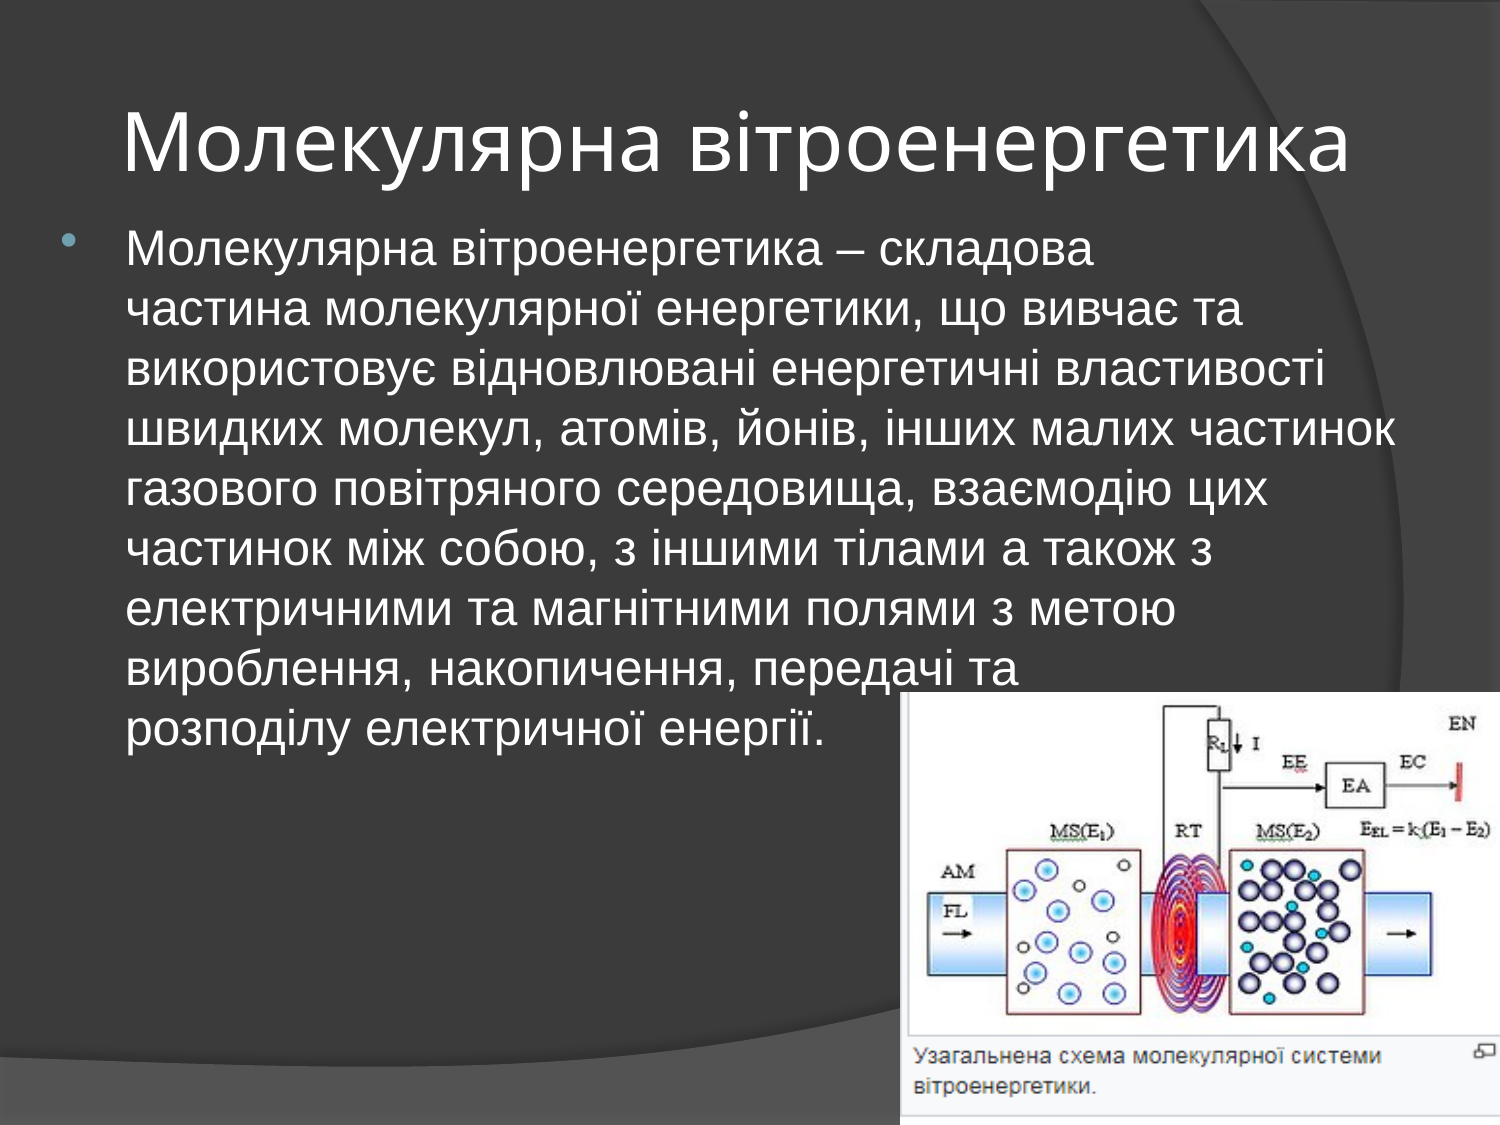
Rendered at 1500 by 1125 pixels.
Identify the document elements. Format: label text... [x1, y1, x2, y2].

picture [899, 692, 1500, 1125]
title Молекулярна вітроенергетика [75, 45, 1400, 208]
list Молекулярна вітроенергетика – складова частина молекулярної енергетики, що вивчає та використовує відновлювані енергетичні властивості швидких молекул, атомів, йонів, інших малих частинок газового повітряного середовища, взаємодію цих частинок між собою, з іншими тілами а також з електричними та магнітними полями з метою вироблення, накопичення, передачі та розподілу електричної енергії. [41, 208, 1424, 994]
